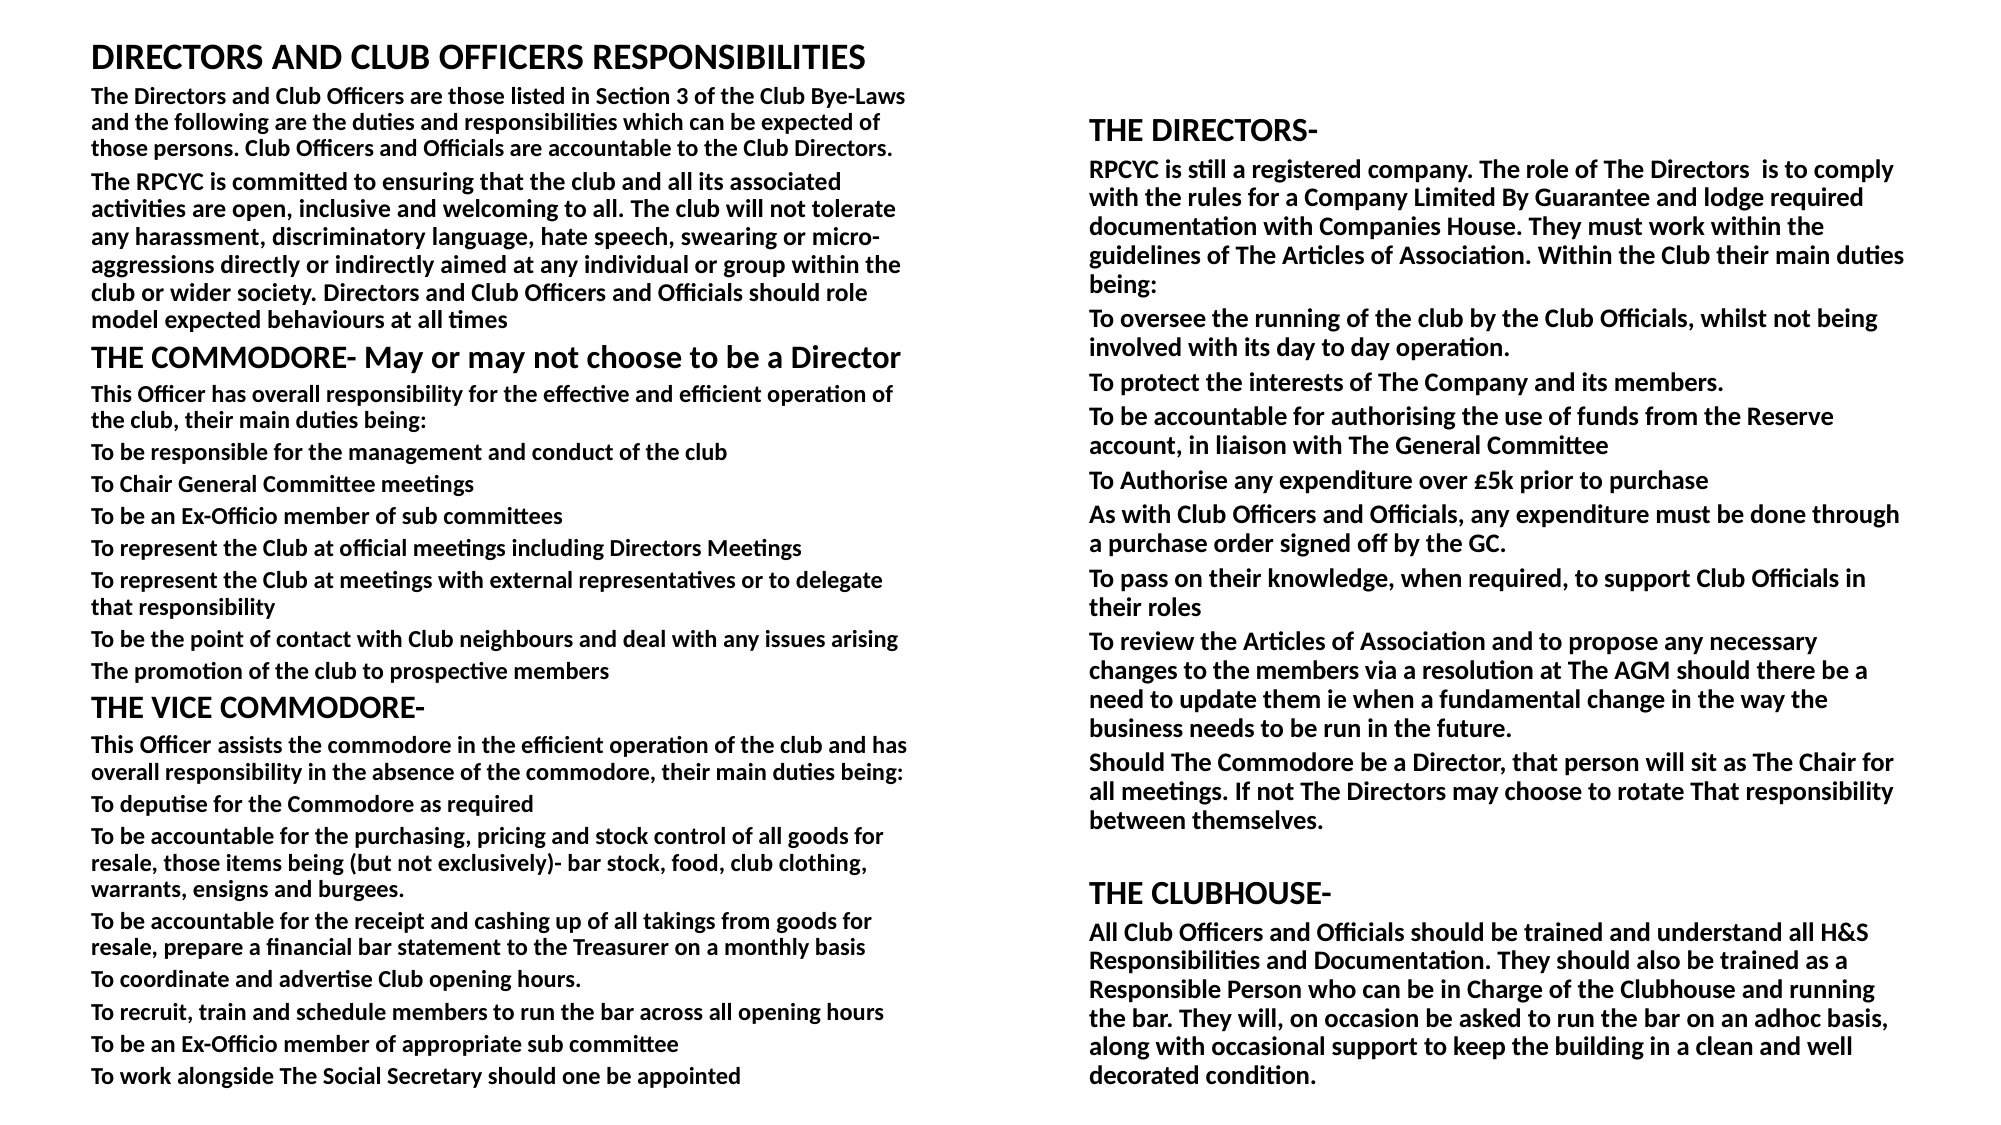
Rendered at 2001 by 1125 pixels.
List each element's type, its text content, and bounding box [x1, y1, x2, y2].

list DIRECTORS AND CLUB OFFICERS RESPONSIBILITIES The Directors and Club Officers are those listed in Section 3 of the Club Bye-Laws and the following are the duties and responsibilities which can be expected of those persons. Club Officers and Officials are accountable to the Club Directors. The RPCYC is committed to ensuring that the club and all its associated activities are open, inclusive and welcoming to all. The club will not tolerate any harassment, discriminatory language, hate speech, swearing or micro-aggressions directly or indirectly aimed at any individual or group within the club or wider society. Directors and Club Officers and Officials should role model expected behaviours at all times THE COMMODORE- May or may not choose to be a Director This Officer has overall responsibility for the effective and efficient operation of the club, their main duties being: To be responsible for the management and conduct of the club To Chair General Committee meetings To be an Ex-Officio member of sub committees To represent the Club at official meetings including Directors Meetings To represent the Club at meetings with external representatives or to delegate that responsibility To be the point of contact with Club neighbours and deal with any issues arising The promotion of the club to prospective members THE VICE COMMODORE- This Officer assists the commodore in the efficient operation of the club and has overall responsibility in the absence of the commodore, their main duties being: To deputise for the Commodore as required To be accountable for the purchasing, pricing and stock control of all goods for resale, those items being (but not exclusively)- bar stock, food, club clothing, warrants, ensigns and burgees. To be accountable for the receipt and cashing up of all takings from goods for resale, prepare a financial bar statement to the Treasurer on a monthly basis To coordinate and advertise Club opening hours. To recruit, train and schedule members to run the bar across all opening hours To be an Ex-Officio member of appropriate sub committee To work alongside The Social Secretary should one be appointed [75, 29, 943, 1102]
list THE DIRECTORS- RPCYC is still a registered company. The role of The Directors is to comply with the rules for a Company Limited By Guarantee and lodge required documentation with Companies House. They must work within the guidelines of The Articles of Association. Within the Club their main duties being: To oversee the running of the club by the Club Officials, whilst not being involved with its day to day operation. To protect the interests of The Company and its members. To be accountable for authorising the use of funds from the Reserve account, in liaison with The General Committee To Authorise any expenditure over £5k prior to purchase As with Club Officers and Officials, any expenditure must be done through a purchase order signed off by the GC. To pass on their knowledge, when required, to support Club Officials in their roles To review the Articles of Association and to propose any necessary changes to the members via a resolution at The AGM should there be a need to update them ie when a fundamental change in the way the business needs to be run in the future. Should The Commodore be a Director, that person will sit as The Chair for all meetings. If not The Directors may choose to rotate That responsibility between themselves. THE CLUBHOUSE- All Club Officers and Officials should be trained and understand all H&S Responsibilities and Documentation. They should also be trained as a Responsible Person who can be in Charge of the Clubhouse and running the bar. They will, on occasion be asked to run the bar on an adhoc basis, along with occasional support to keep the building in a clean and well decorated condition. [1074, 67, 1925, 1102]
